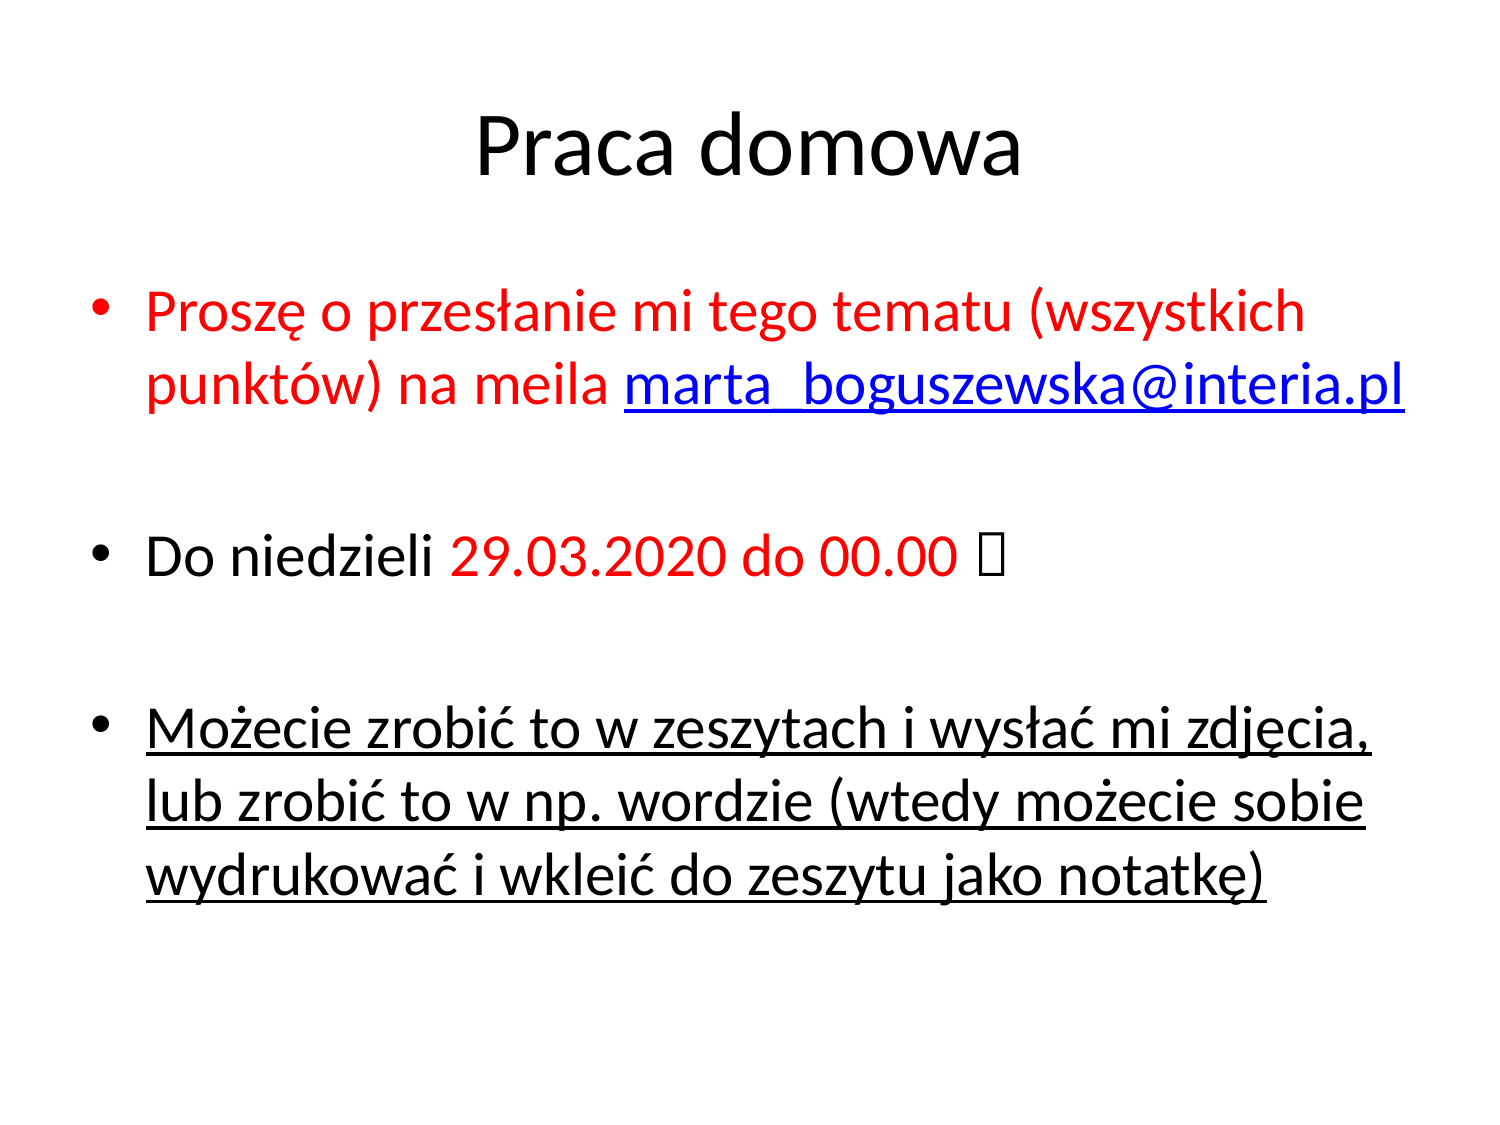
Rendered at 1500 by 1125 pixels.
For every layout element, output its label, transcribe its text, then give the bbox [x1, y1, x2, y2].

list Proszę o przesłanie mi tego tematu (wszystkich punktów) na meila marta_boguszewska@interia.pl Do niedzieli 29.03.2020 do 00.00  Możecie zrobić to w zeszytach i wysłać mi zdjęcia, lub zrobić to w np. wordzie (wtedy możecie sobie wydrukować i wkleić do zeszytu jako notatkę) [75, 262, 1425, 1005]
title Praca domowa [75, 45, 1425, 233]
